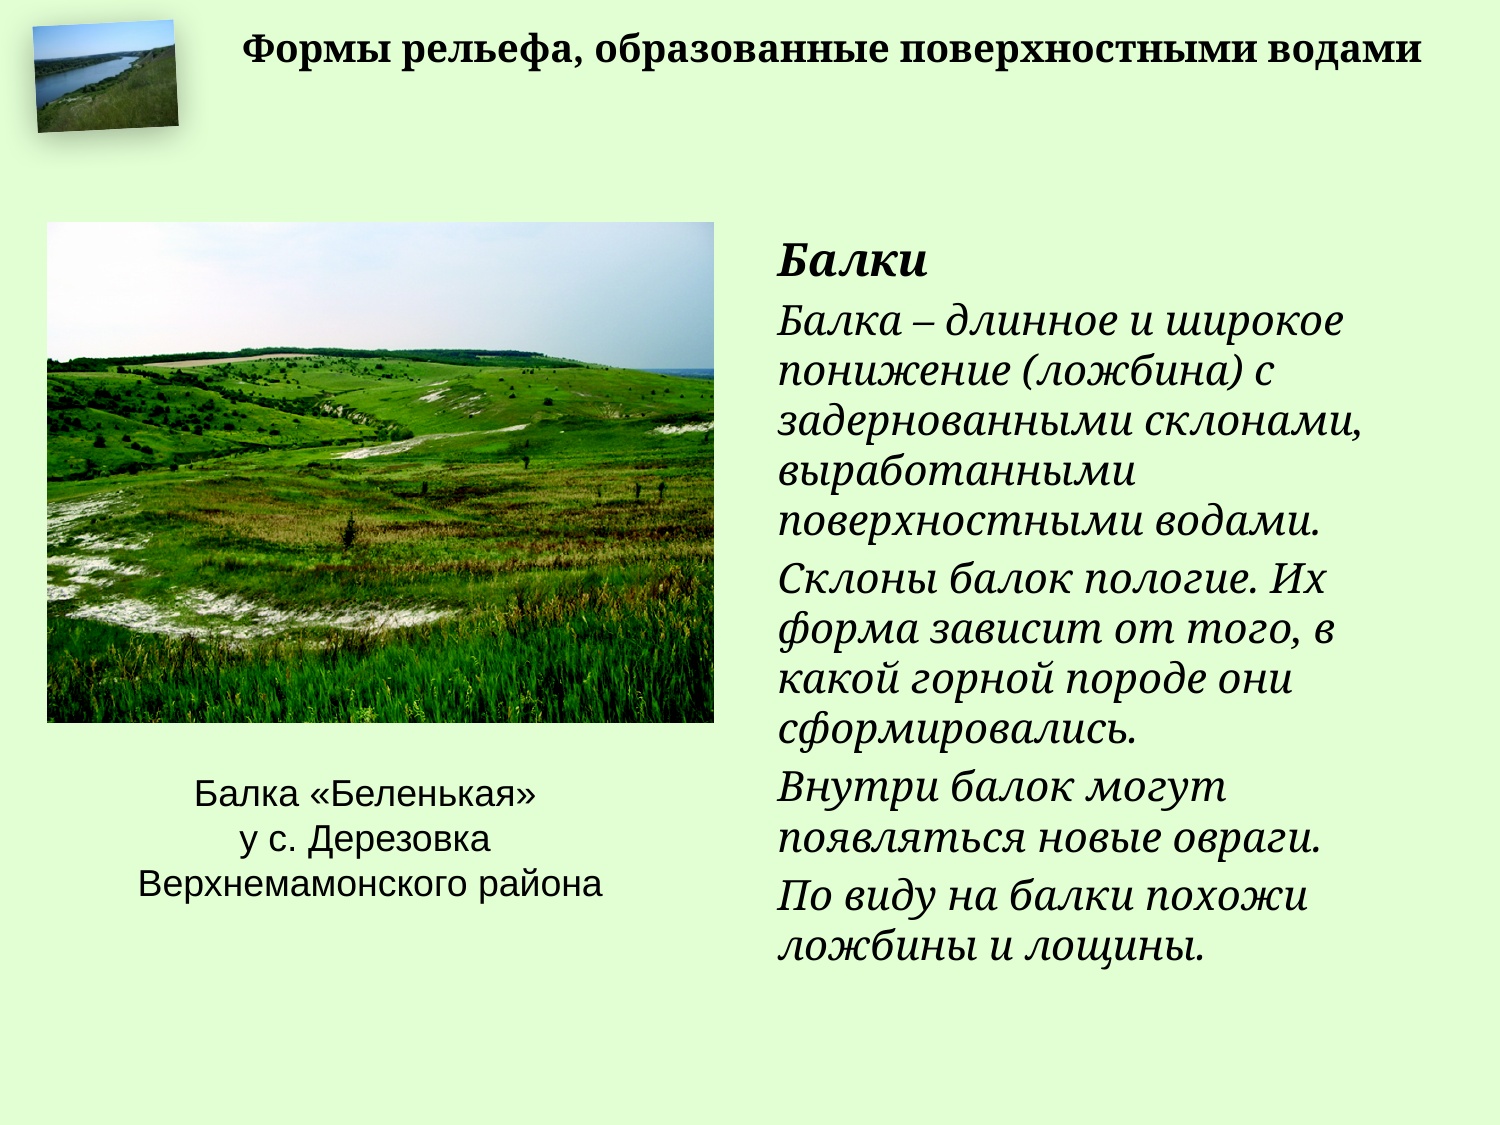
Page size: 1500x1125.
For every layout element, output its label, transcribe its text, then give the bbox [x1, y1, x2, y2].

list Балки Балка – длинное и широкое понижение (ложбина) с задернованными склонами, выработанными поверхностными водами. Склоны балок пологие. Их форма зависит от того, в какой горной породе они сформировались. Внутри балок могут появляться новые овраги. По виду на балки похожи ложбины и лощины. [762, 222, 1477, 1091]
title Формы рельефа, образованные поверхностными водами [163, 0, 1500, 94]
picture [33, 20, 178, 133]
text_box Балка «Беленькая» у с. Дерезовка Верхнемамонского района [122, 761, 618, 912]
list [47, 222, 715, 723]
